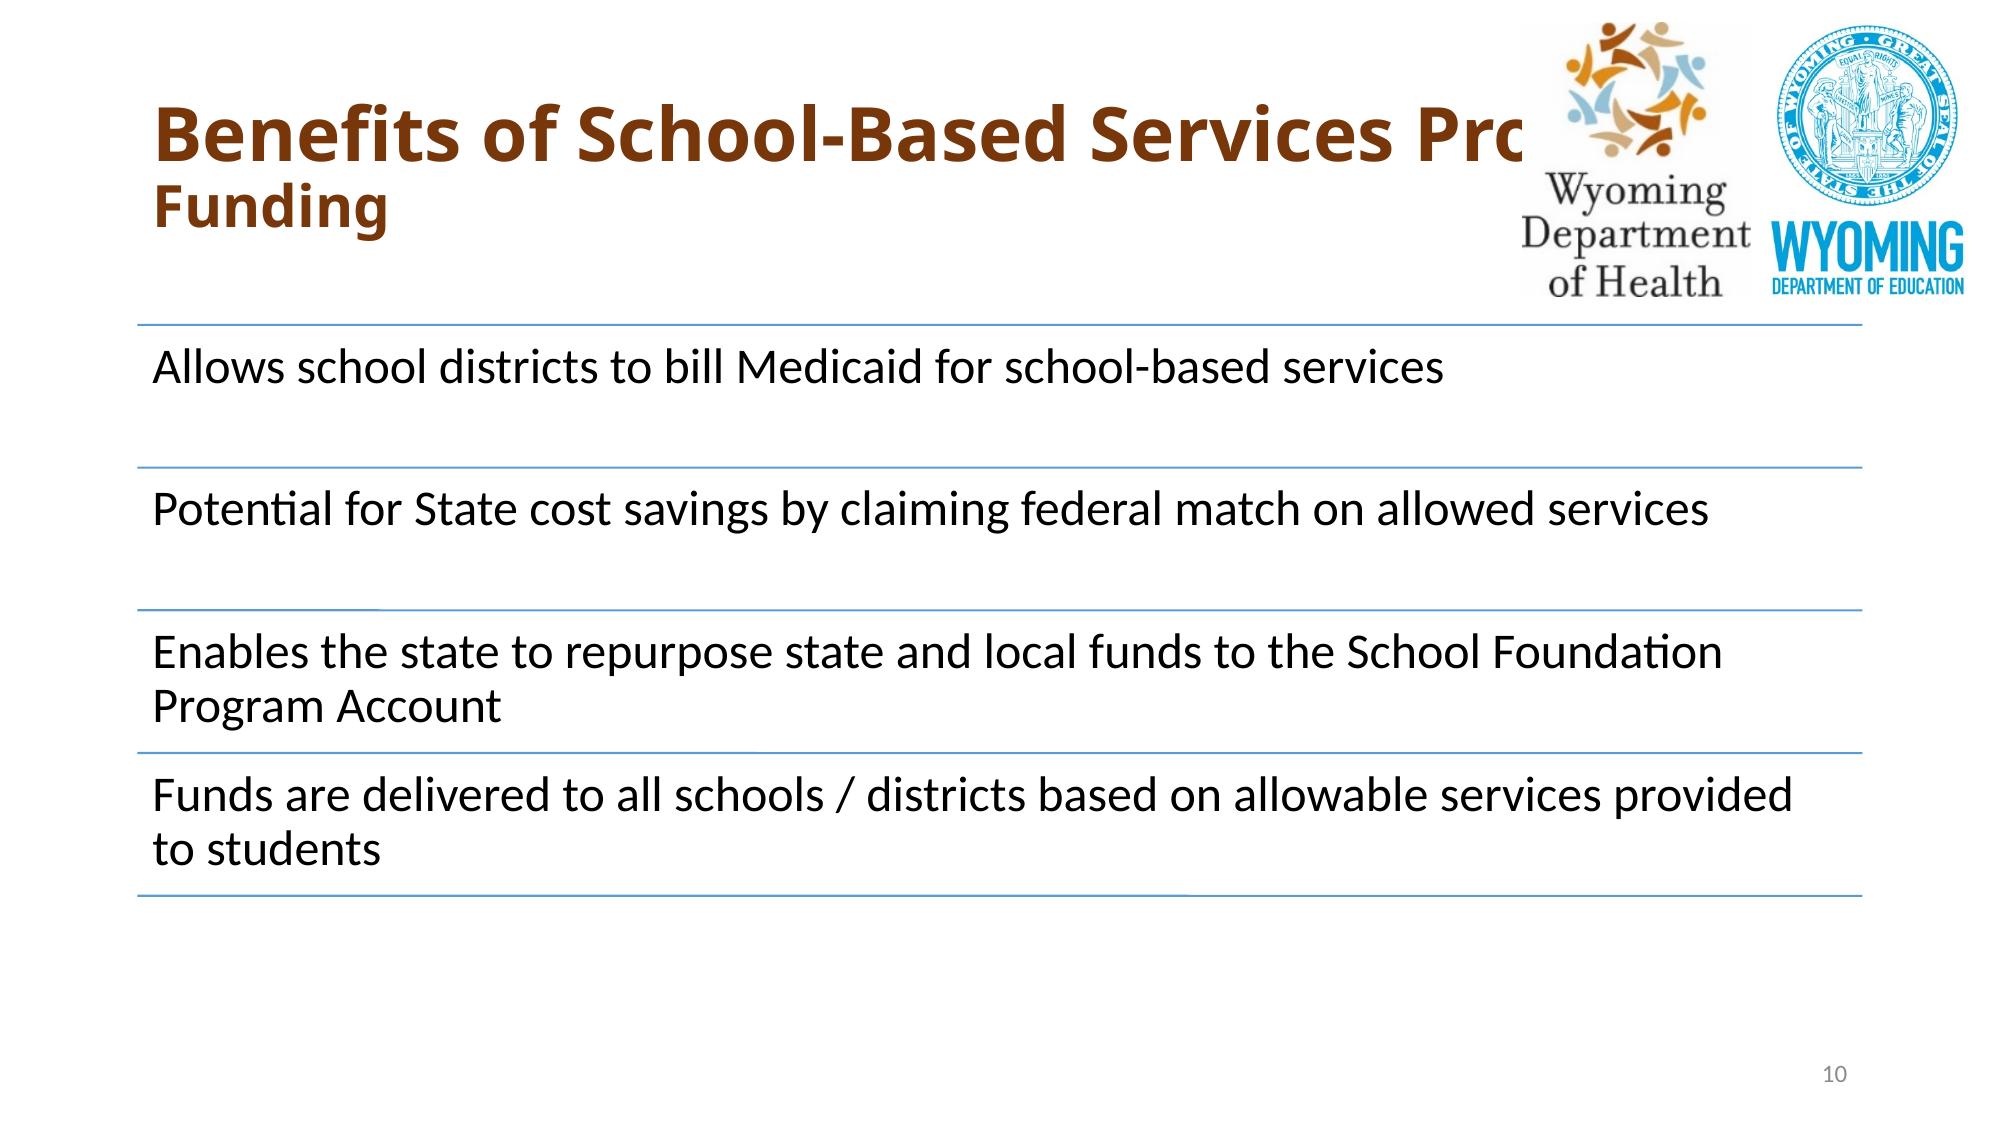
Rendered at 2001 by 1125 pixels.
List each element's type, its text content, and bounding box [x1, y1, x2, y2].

picture [1522, 22, 1751, 297]
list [137, 324, 1863, 1039]
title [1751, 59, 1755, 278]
title Benefits of School-Based Services Program Funding [137, 59, 1522, 278]
slide_number 10 [1412, 1042, 1863, 1103]
picture [1755, 22, 1984, 297]
